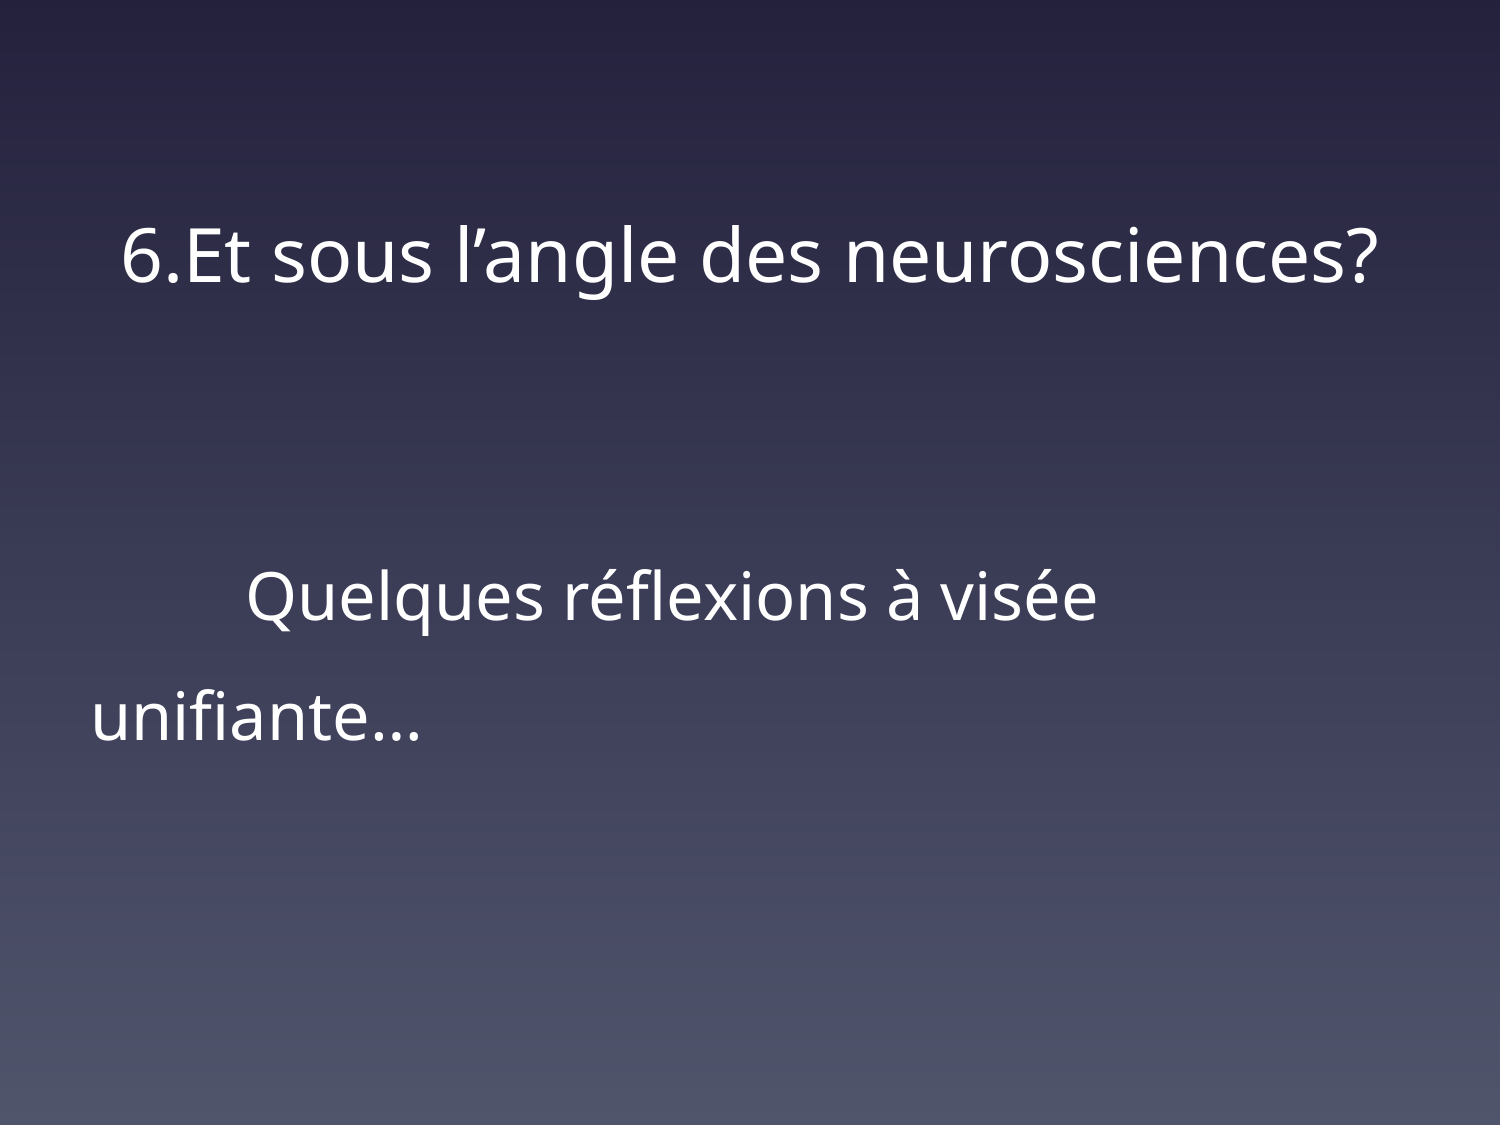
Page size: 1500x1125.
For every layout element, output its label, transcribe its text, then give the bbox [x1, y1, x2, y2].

title 6.Et sous l’angle des neurosciences? [75, 200, 1425, 262]
list Quelques réflexions à visée unifiante… [75, 262, 1425, 1005]
